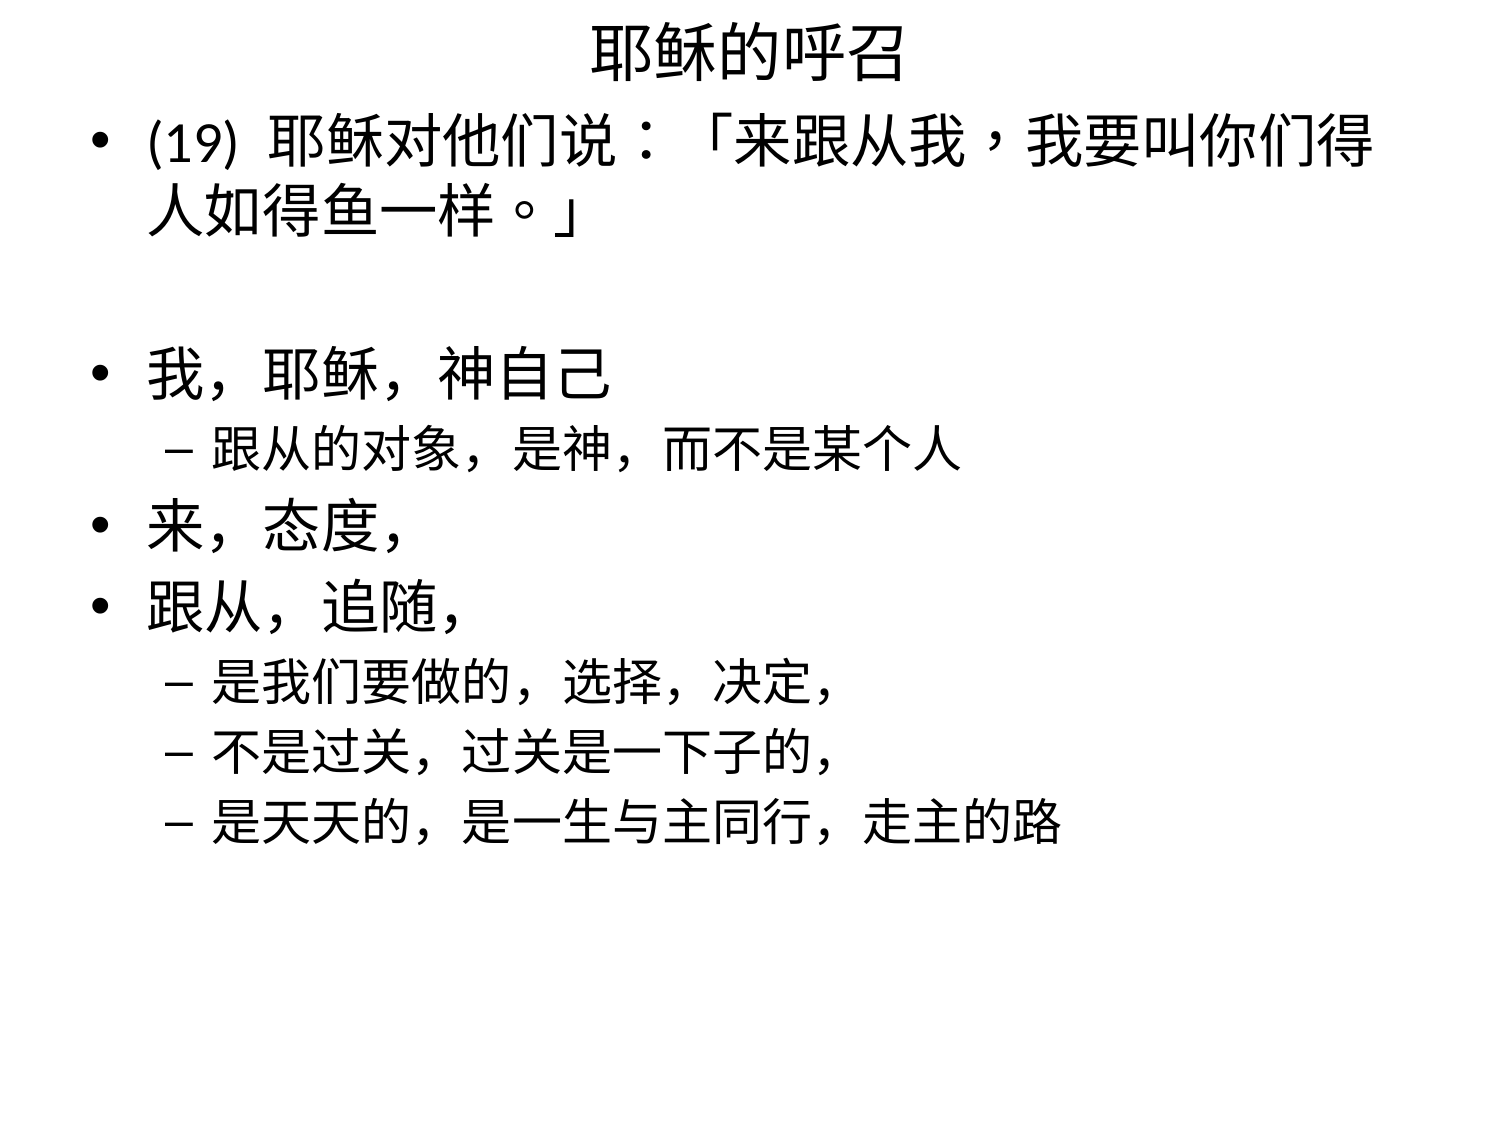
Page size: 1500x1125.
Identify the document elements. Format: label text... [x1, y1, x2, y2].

list (19) 耶稣对他们说：「来跟从我，我要叫你们得人如得鱼一样。」 我，耶稣，神自己 跟从的对象，是神，而不是某个人 来，态度， 跟从，追随， 是我们要做的，选择，决定， 不是过关，过关是一下子的， 是天天的，是一生与主同行，走主的路 [75, 97, 1425, 1005]
title 耶稣的呼召 [75, 5, 1425, 97]
